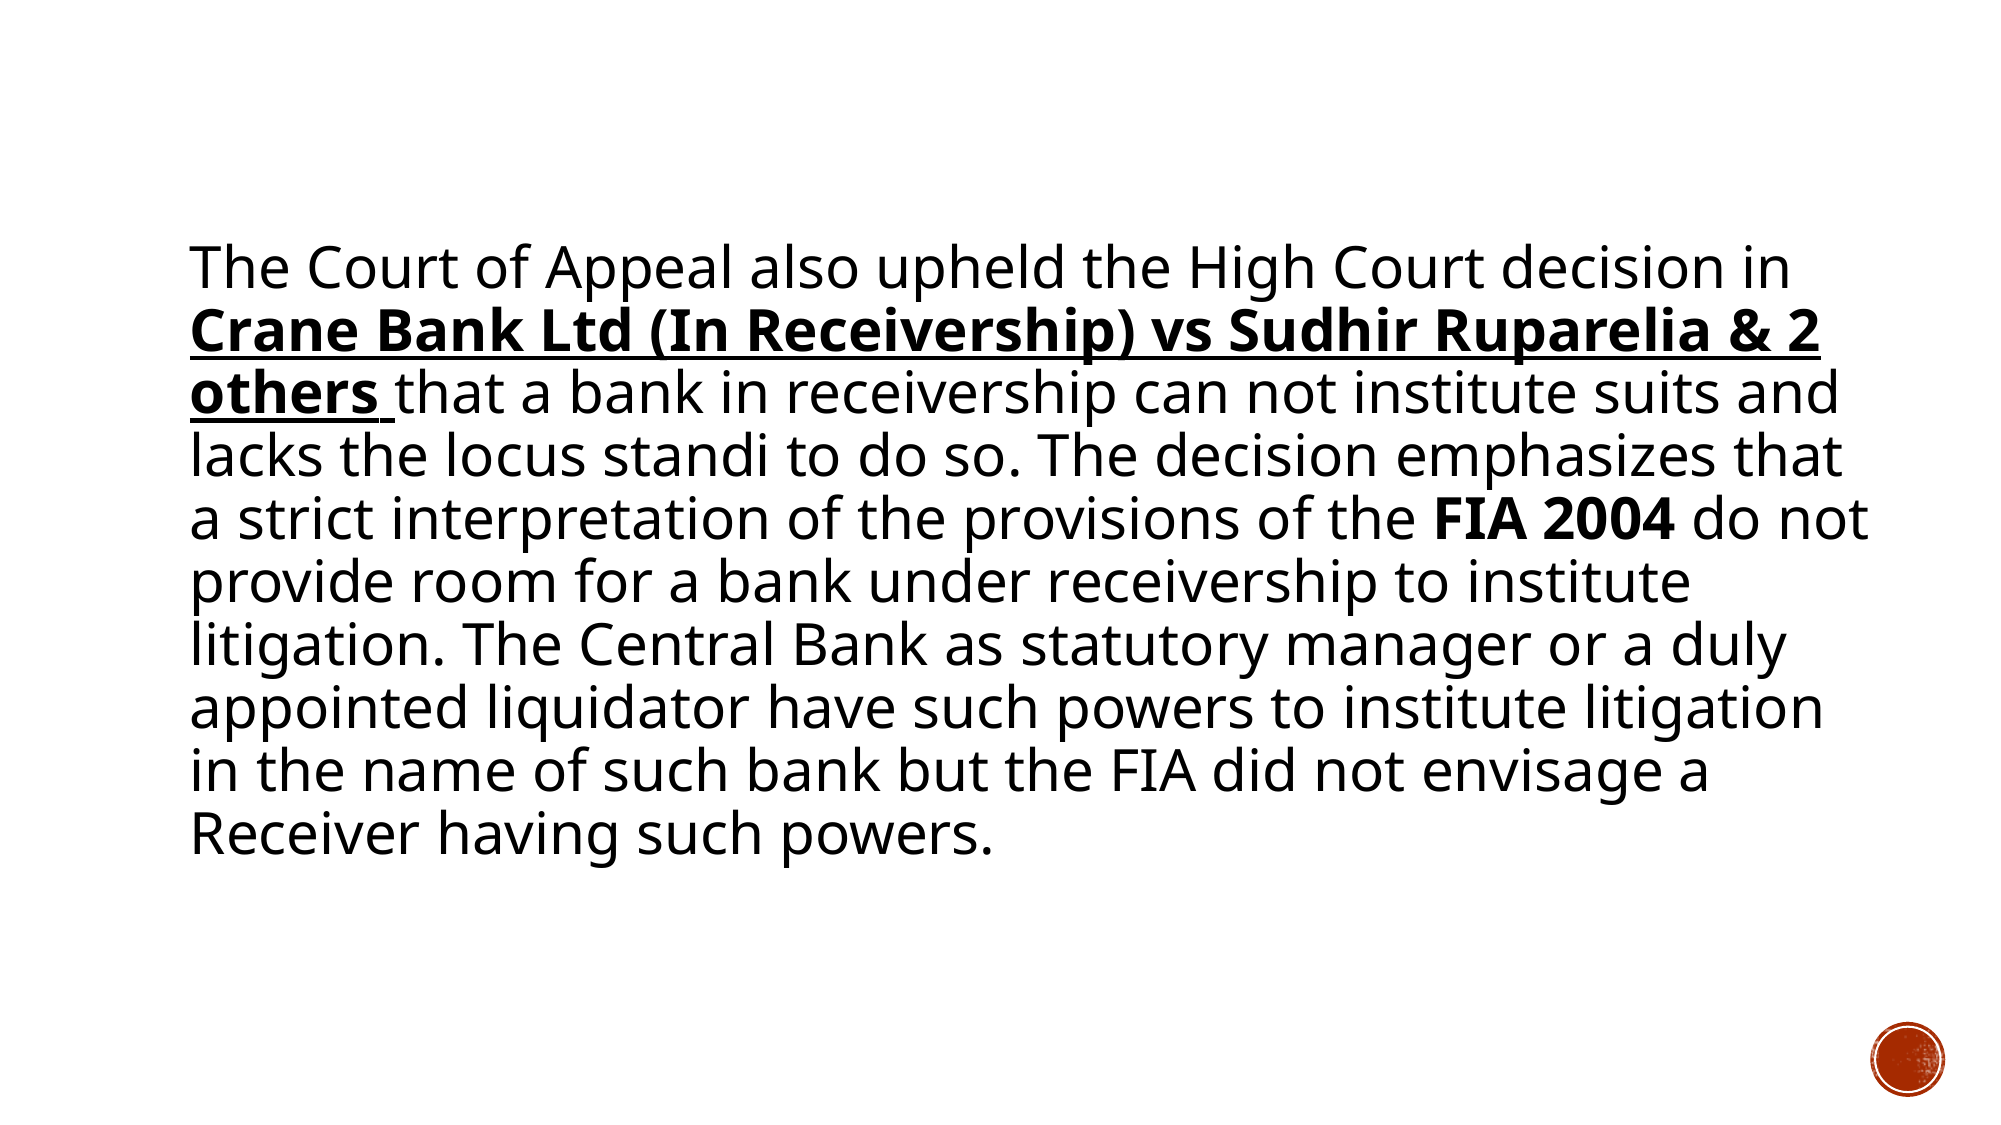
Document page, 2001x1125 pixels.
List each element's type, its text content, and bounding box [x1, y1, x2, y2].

list The Court of Appeal also upheld the High Court decision in Crane Bank Ltd (In Receivership) vs Sudhir Ruparelia & 2 others that a bank in receivership can not institute suits and lacks the locus standi to do so. The decision emphasizes that a strict interpretation of the provisions of the FIA 2004 do not provide room for a bank under receivership to institute litigation. The Central Bank as statutory manager or a duly appointed liquidator have such powers to institute litigation in the name of such bank but the FIA did not envisage a Receiver having such powers. [174, 230, 1887, 955]
